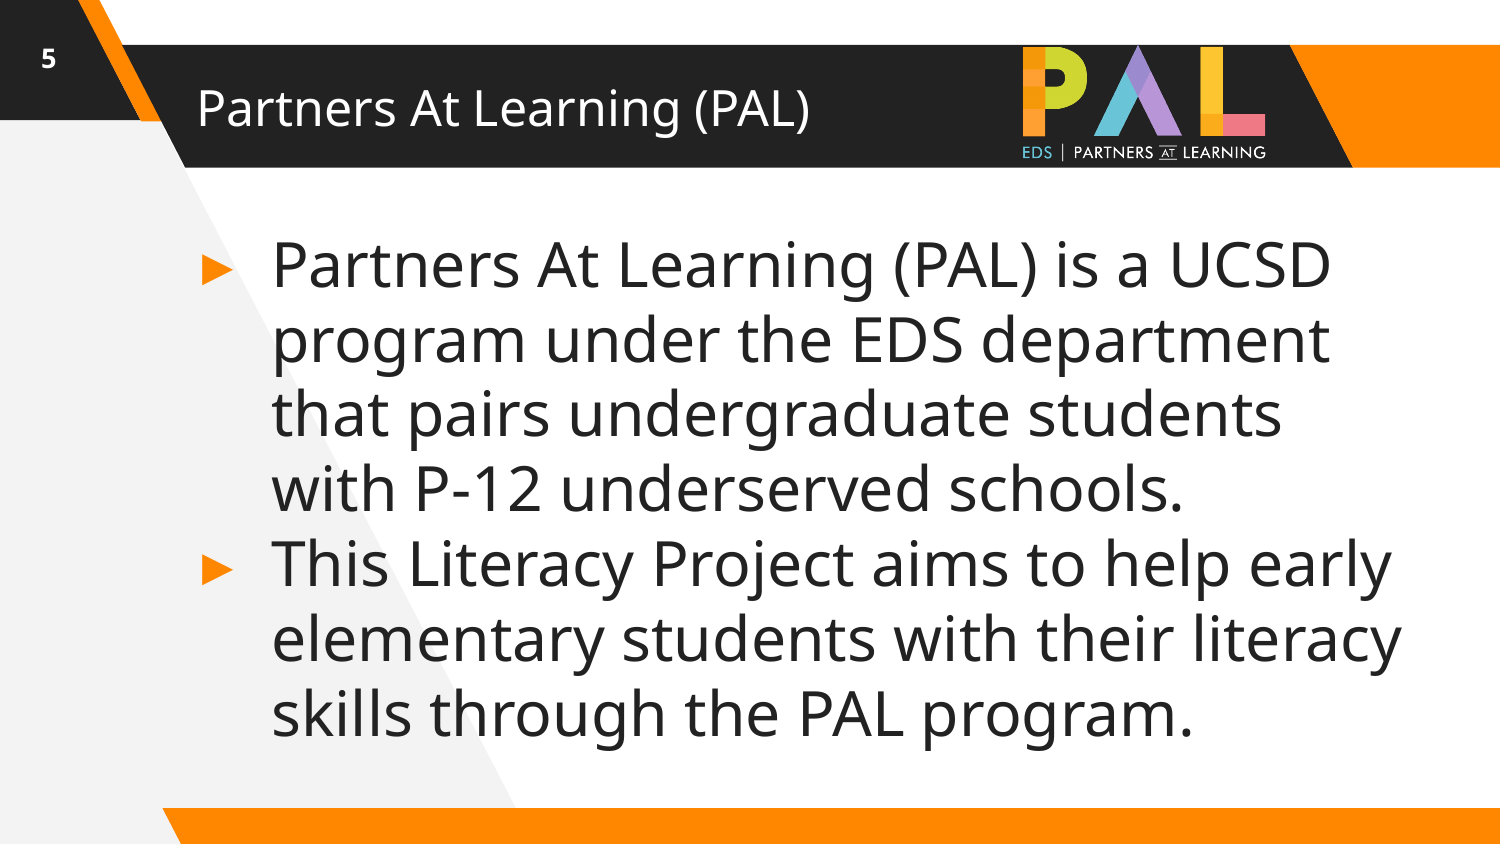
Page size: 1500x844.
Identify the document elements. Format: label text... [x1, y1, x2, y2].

picture [1009, 32, 1278, 174]
title Partners At Learning (PAL) [181, 45, 1004, 169]
slide_number 5 [0, 0, 98, 121]
list Partners At Learning (PAL) is a UCSD program under the EDS department that pairs undergraduate students with P-12 underserved schools. This Literacy Project aims to help early elementary students with their literacy skills through the PAL program. [181, 209, 1425, 808]
